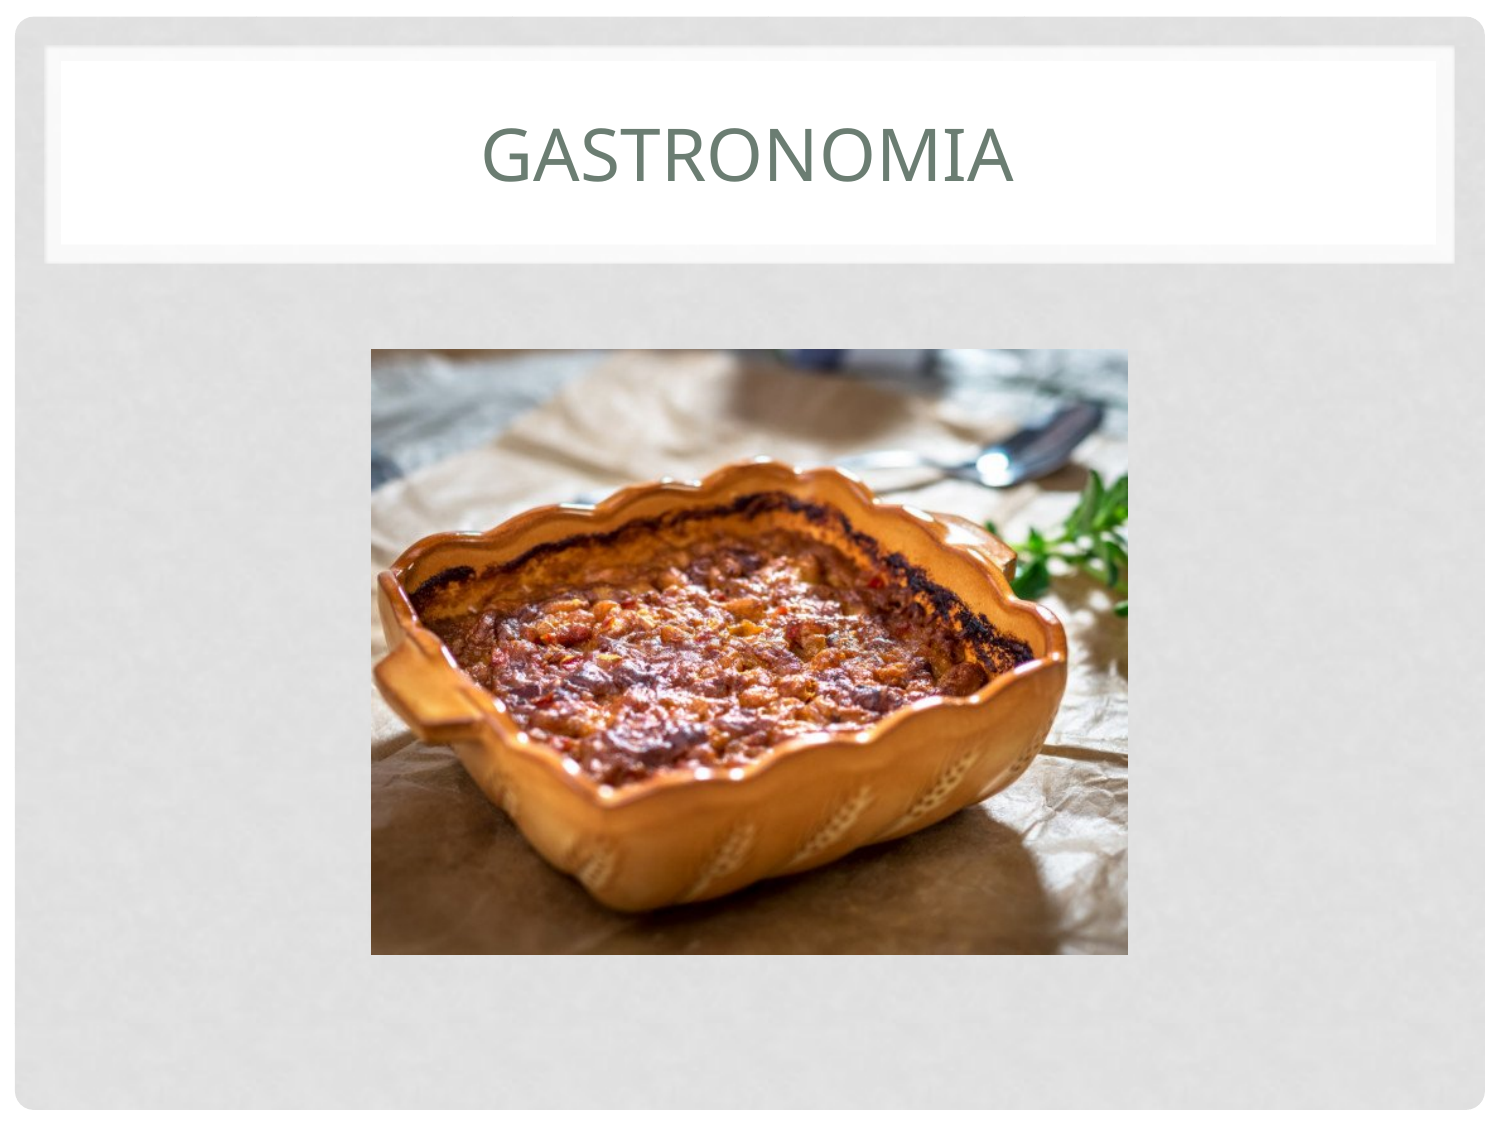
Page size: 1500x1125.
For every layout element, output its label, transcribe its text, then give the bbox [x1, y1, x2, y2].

picture [371, 349, 1129, 955]
title Gastronomia [69, 66, 1425, 238]
